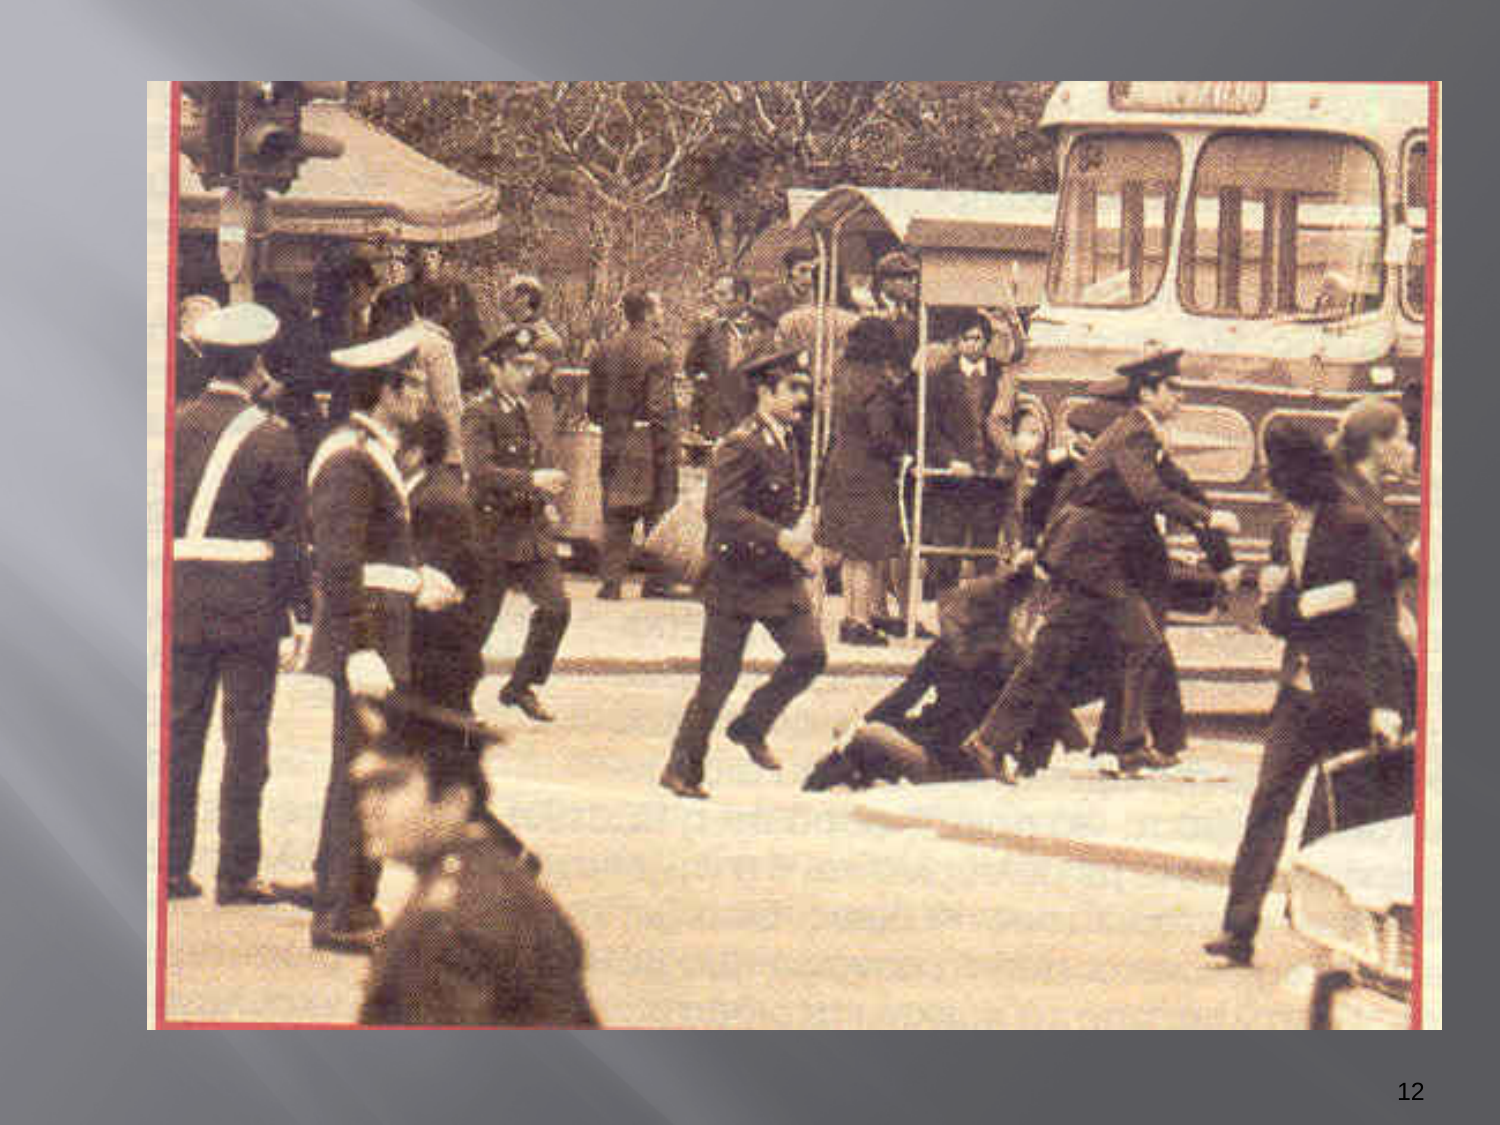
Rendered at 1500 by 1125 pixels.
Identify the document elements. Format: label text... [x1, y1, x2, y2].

picture [147, 81, 1442, 1030]
slide_number 12 [1299, 1075, 1425, 1113]
